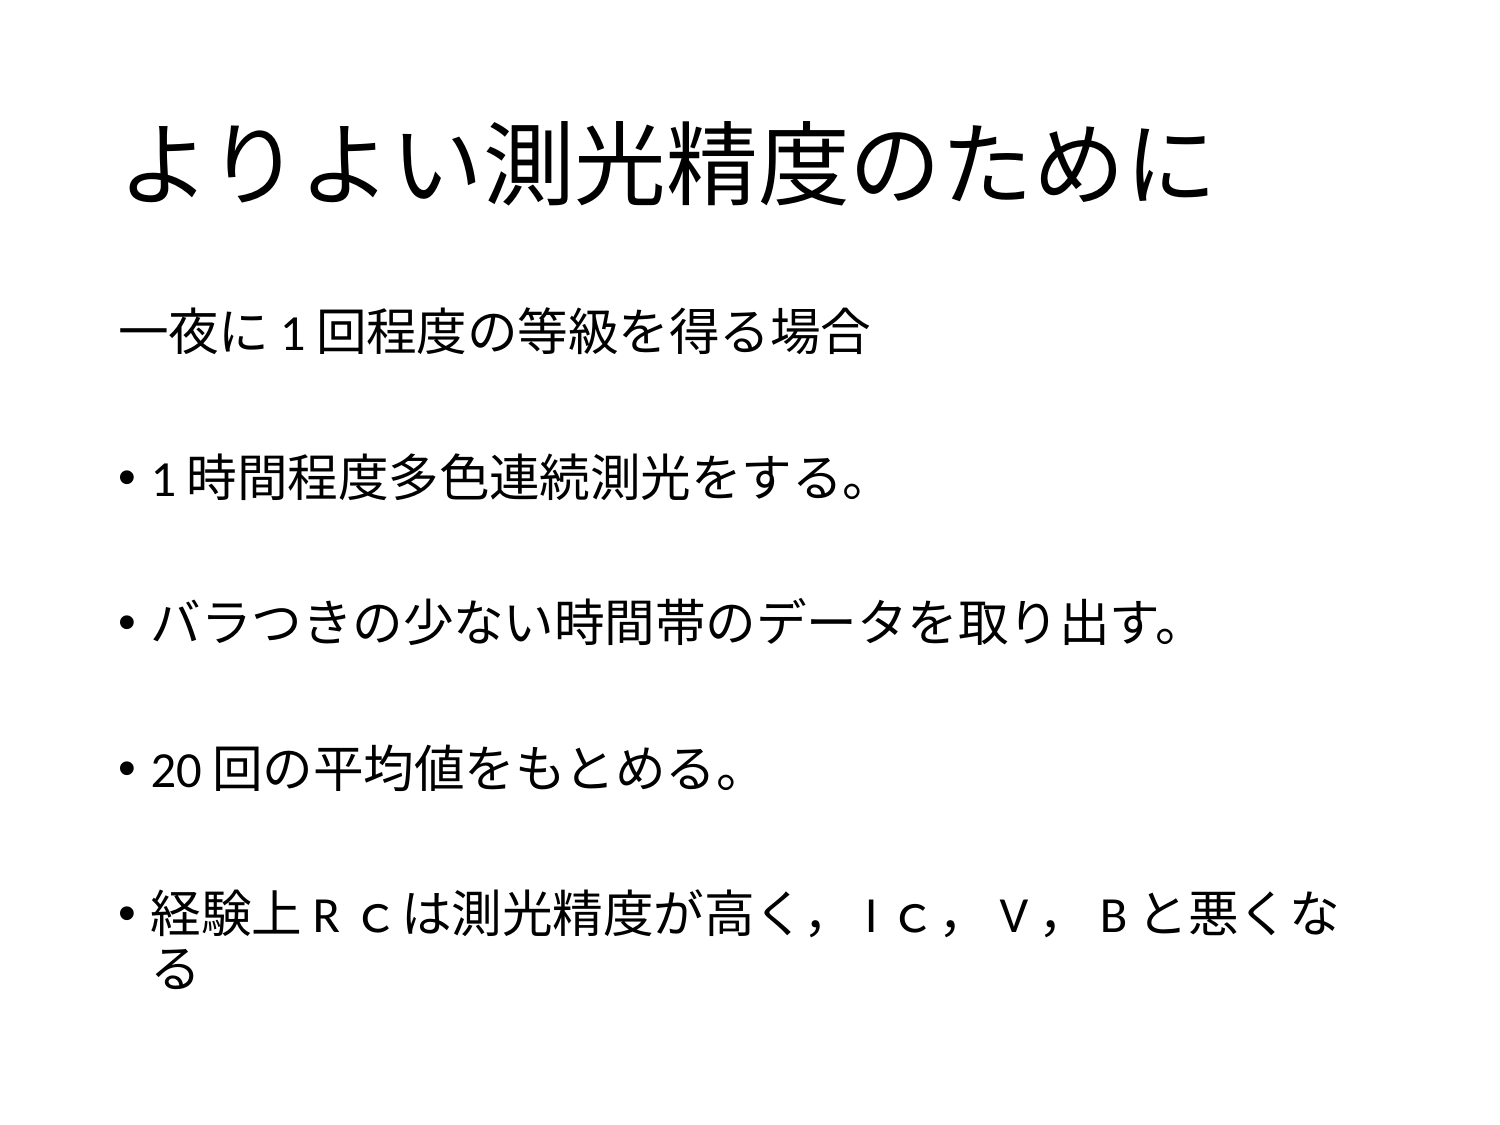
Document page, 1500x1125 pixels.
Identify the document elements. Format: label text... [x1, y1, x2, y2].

title よりよい測光精度のために [103, 59, 1397, 278]
list 一夜に1回程度の等級を得る場合 1時間程度多色連続測光をする。 バラつきの少ない時間帯のデータを取り出す。 20回の平均値をもとめる。 経験上Rｃは測光精度が高く，Iｃ，V，Bと悪くなる [103, 299, 1397, 1014]
